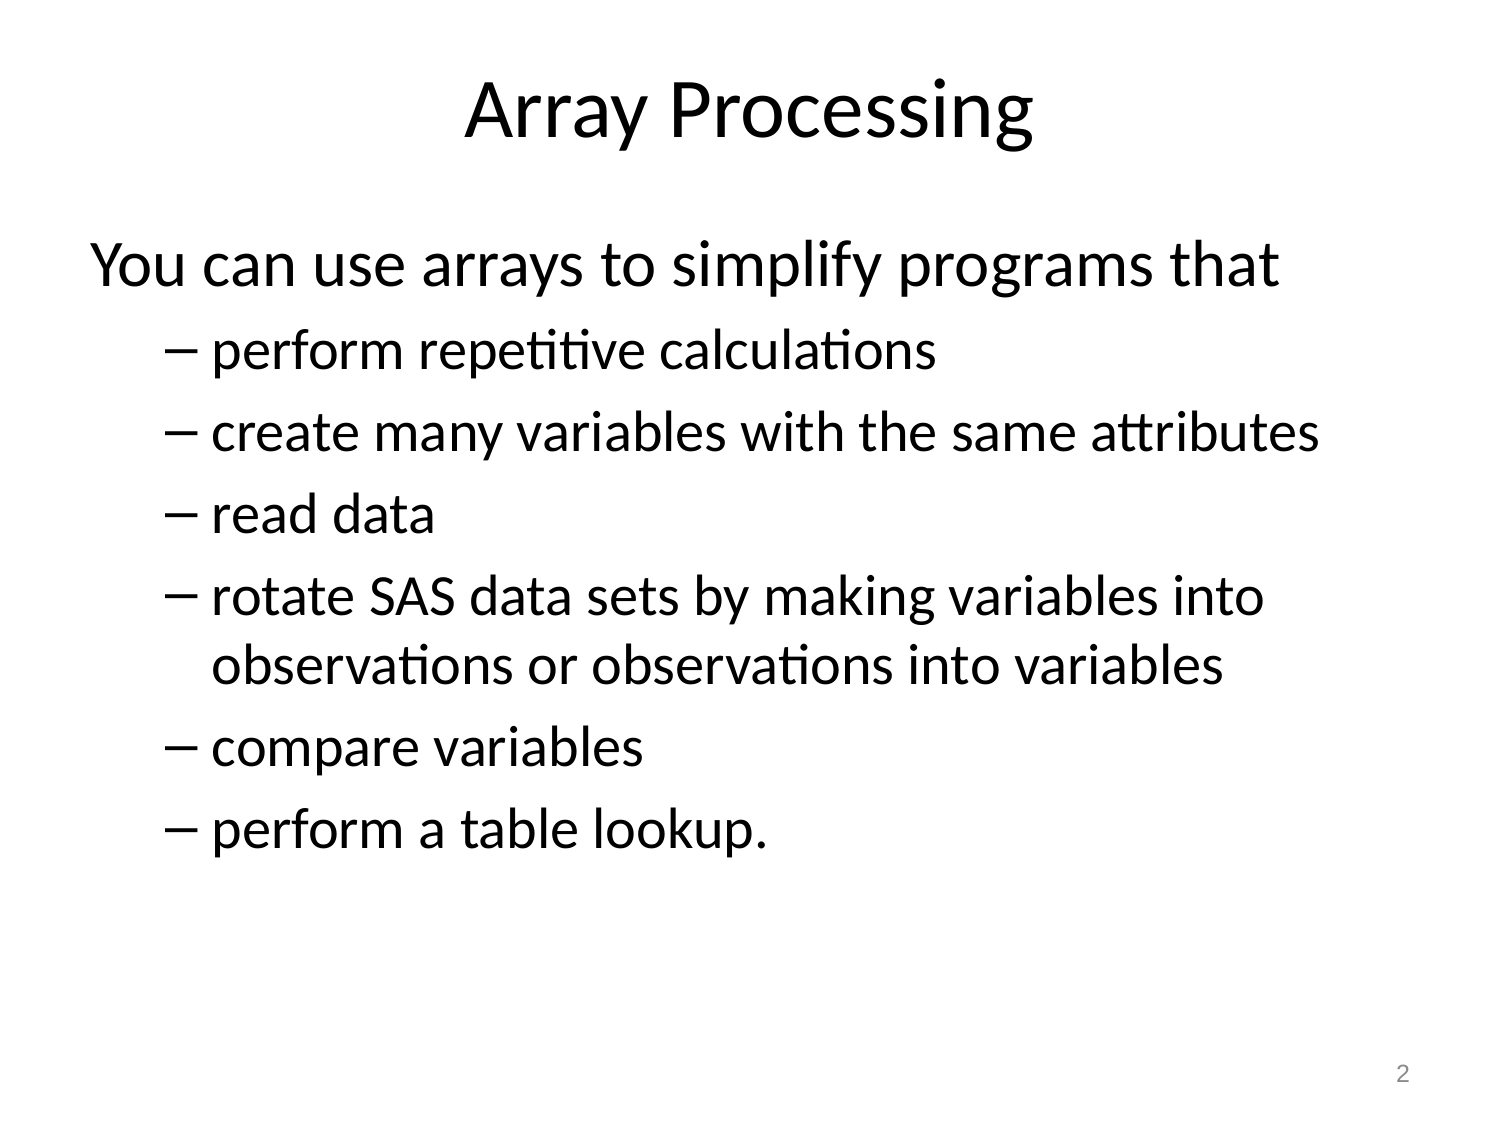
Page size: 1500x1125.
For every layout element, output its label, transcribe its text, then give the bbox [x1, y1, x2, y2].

title Array Processing [75, 45, 1425, 163]
list You can use arrays to simplify programs that perform repetitive calculations create many variables with the same attributes read data rotate SAS data sets by making variables into observations or observations into variables compare variables perform a table lookup. [75, 212, 1425, 918]
slide_number 2 [1074, 1042, 1425, 1103]
